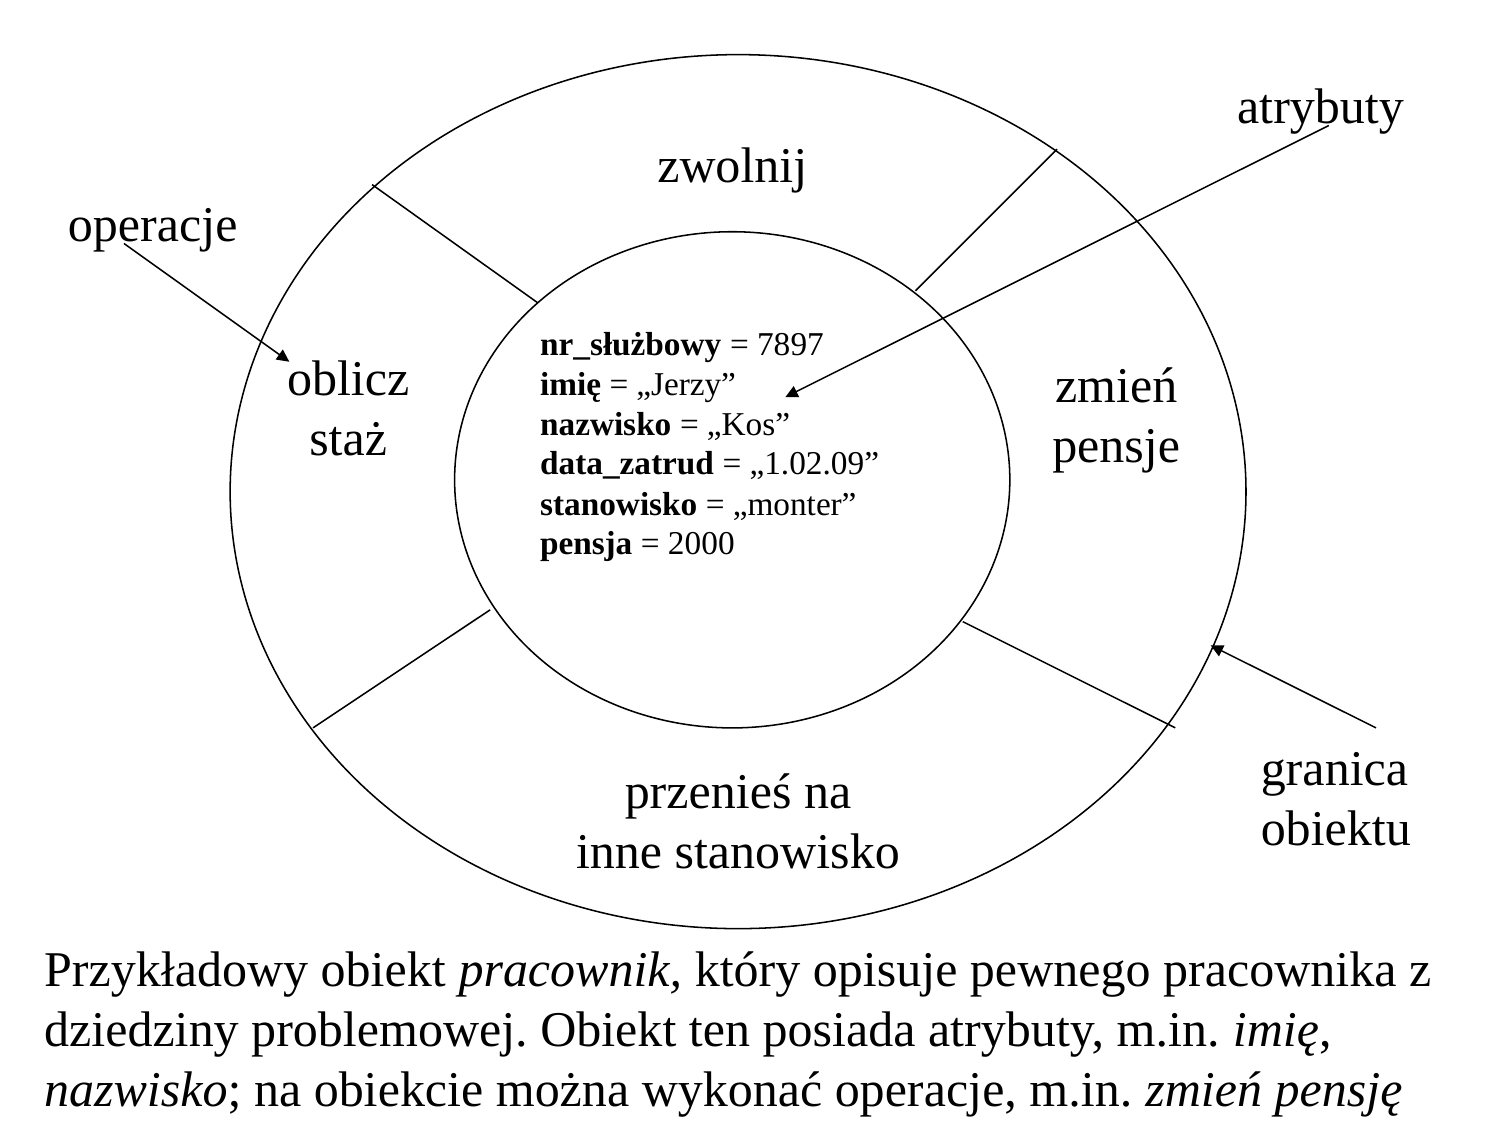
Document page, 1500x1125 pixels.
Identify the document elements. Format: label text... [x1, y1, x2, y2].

text_box [123, 243, 290, 362]
text_box przenieś na inne stanowisko [560, 751, 916, 887]
text_box [1210, 645, 1375, 727]
text_box granica obiektu [1246, 727, 1471, 863]
text_box [785, 125, 1329, 398]
text_box zwolnij [620, 125, 845, 201]
text_box atrybuty [1222, 66, 1436, 142]
text_box Przykładowy obiekt pracownik, który opisuje pewnego pracownika z dziedziny problemowej. Obiekt ten posiada atrybuty, m.in. imię, nazwisko; na obiekcie można wykonać operacje, m.in. zmień pensję [29, 928, 1471, 1124]
text_box operacje [53, 184, 254, 260]
text_box nr_służbowy = 7897 imię = „Jerzy” nazwisko = „Kos” data_zatrud = „1.02.09” stanowisko = „monter” pensja = 2000 [525, 314, 916, 569]
text_box zmień pensje [1033, 344, 1199, 480]
text_box [230, 54, 1247, 928]
text_box oblicz staż [265, 337, 431, 473]
